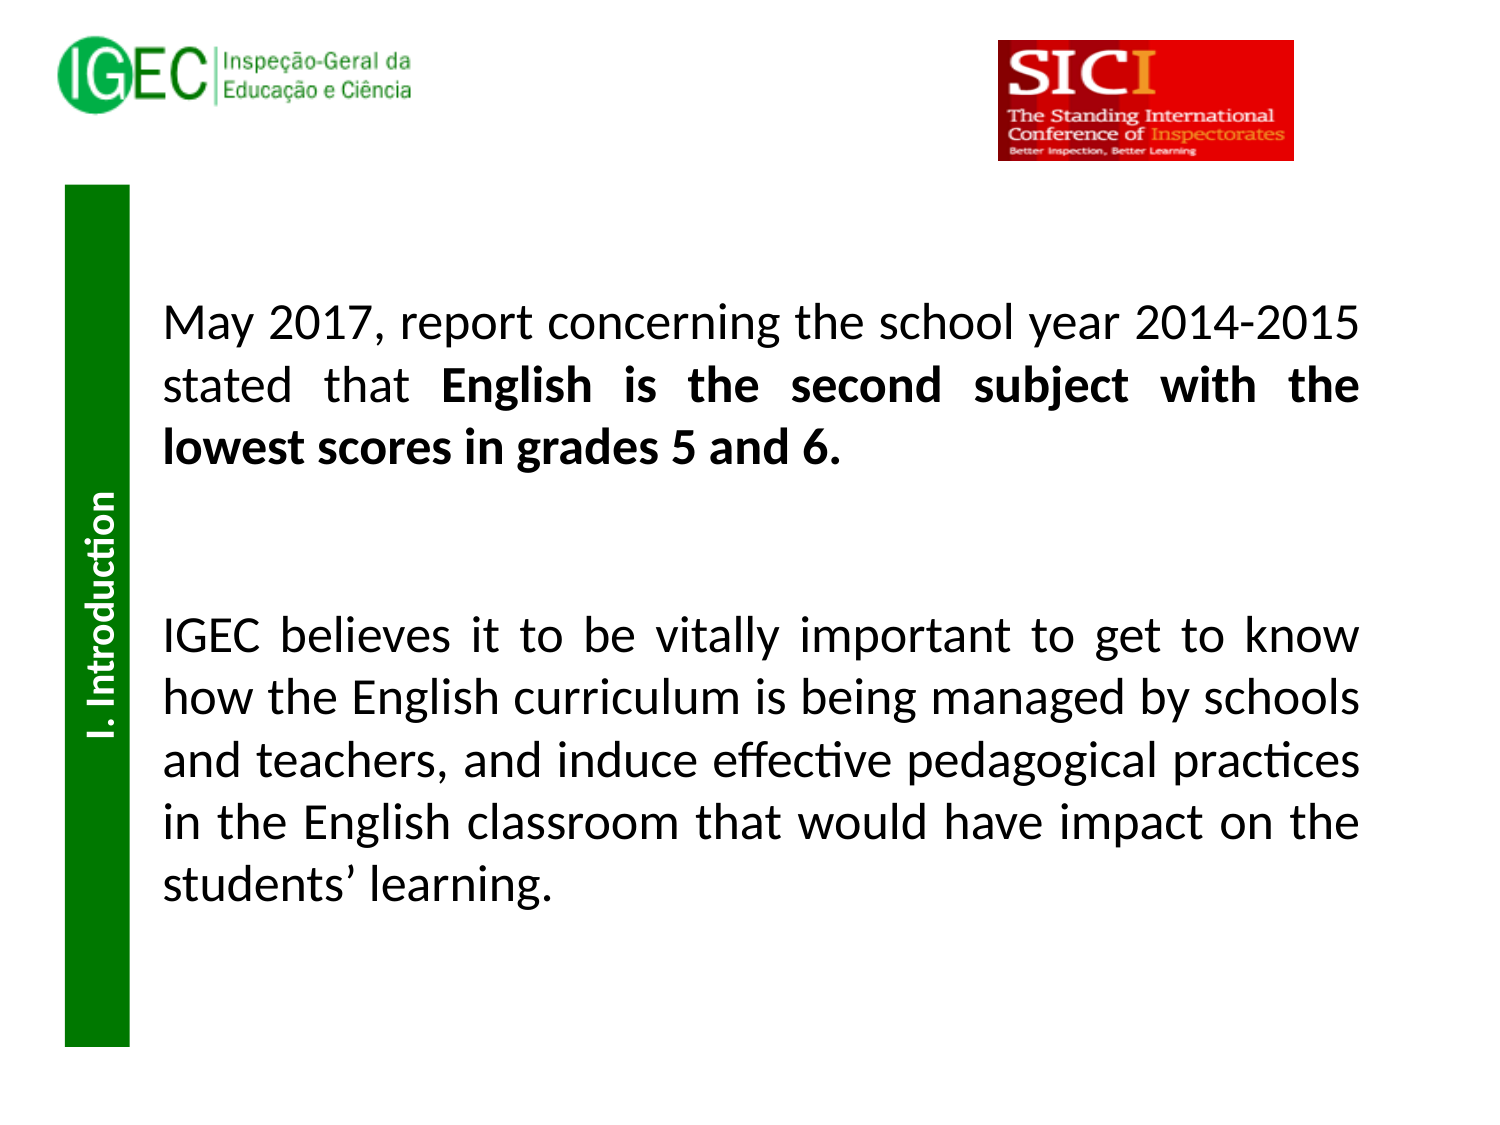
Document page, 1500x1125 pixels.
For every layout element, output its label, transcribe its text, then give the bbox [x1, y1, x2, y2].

picture [51, 33, 423, 121]
text_box May 2017, report concerning the school year 2014-2015 stated that English is the second subject with the lowest scores in grades 5 and 6. IGEC believes it to be vitally important to get to know how the English curriculum is being managed by schools and teachers, and induce effective pedagogical practices in the English classroom that would have impact on the students’ learning. [147, 230, 1376, 920]
picture [997, 40, 1294, 162]
text_box I. Introduction [64, 184, 130, 1047]
